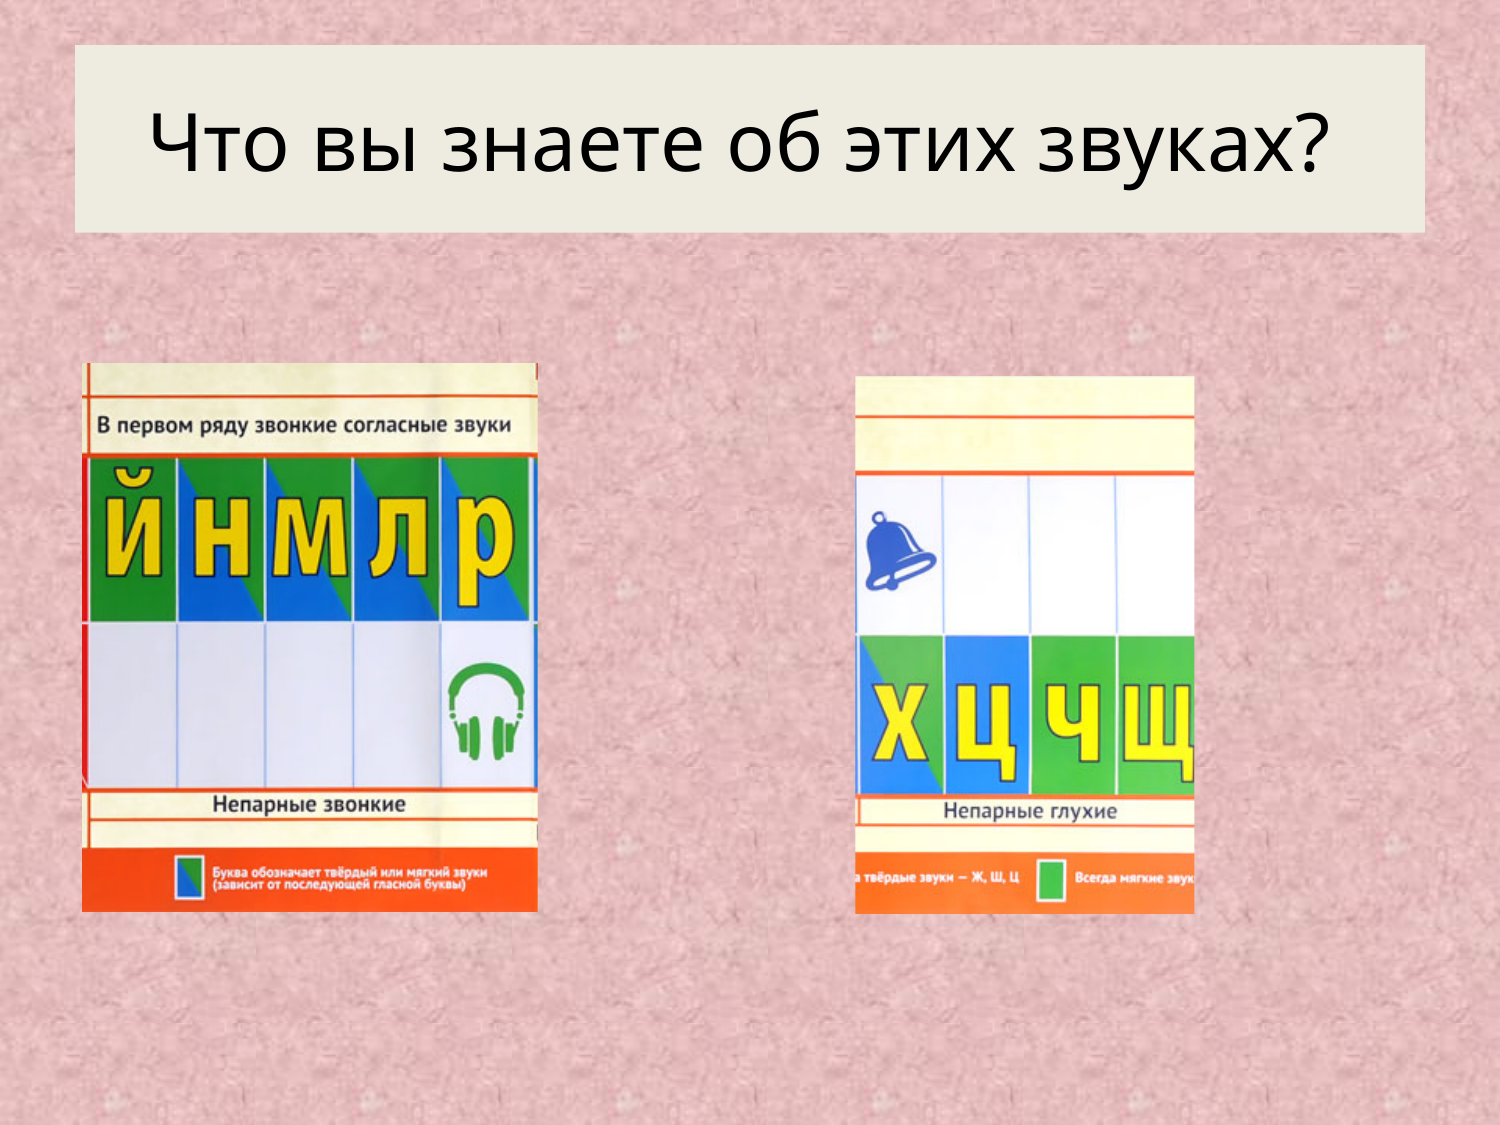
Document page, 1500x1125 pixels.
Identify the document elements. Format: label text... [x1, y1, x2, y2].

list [81, 362, 538, 913]
picture [0, 0, 1500, 1125]
title Что вы знаете об этих звуках? [75, 45, 1425, 233]
